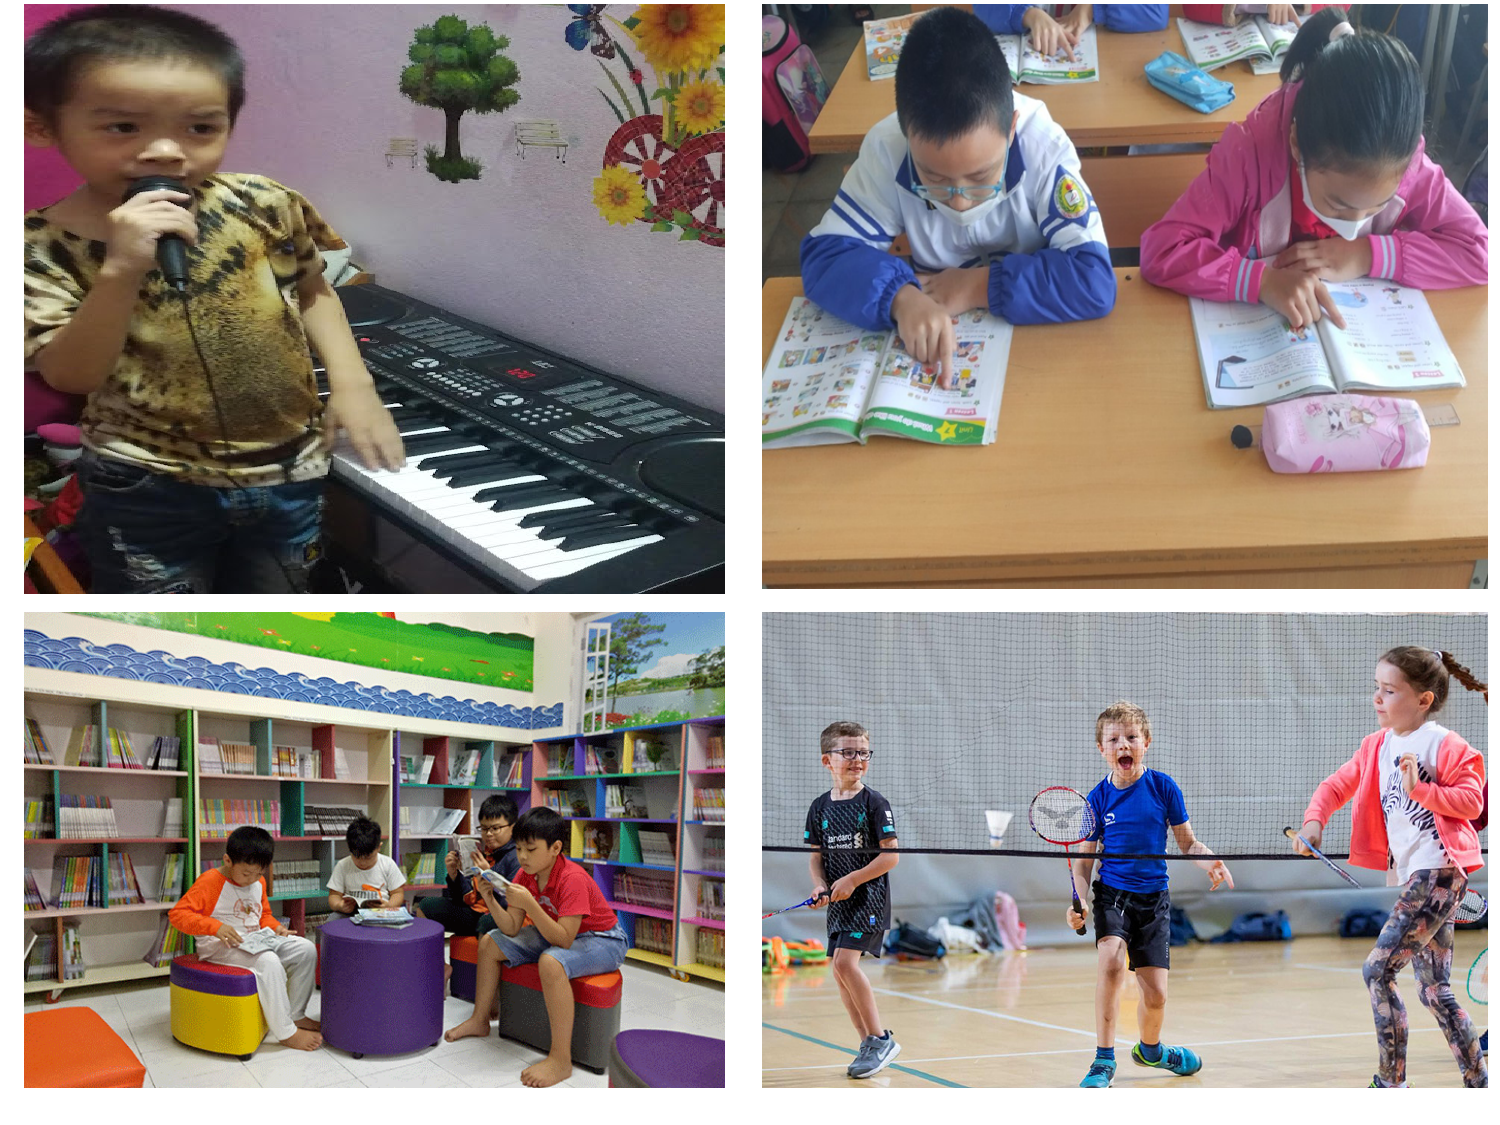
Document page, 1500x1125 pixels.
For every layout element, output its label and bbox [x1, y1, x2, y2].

picture [762, 612, 1488, 1088]
picture [762, 4, 1488, 589]
picture [24, 612, 726, 1088]
picture [24, 4, 726, 594]
